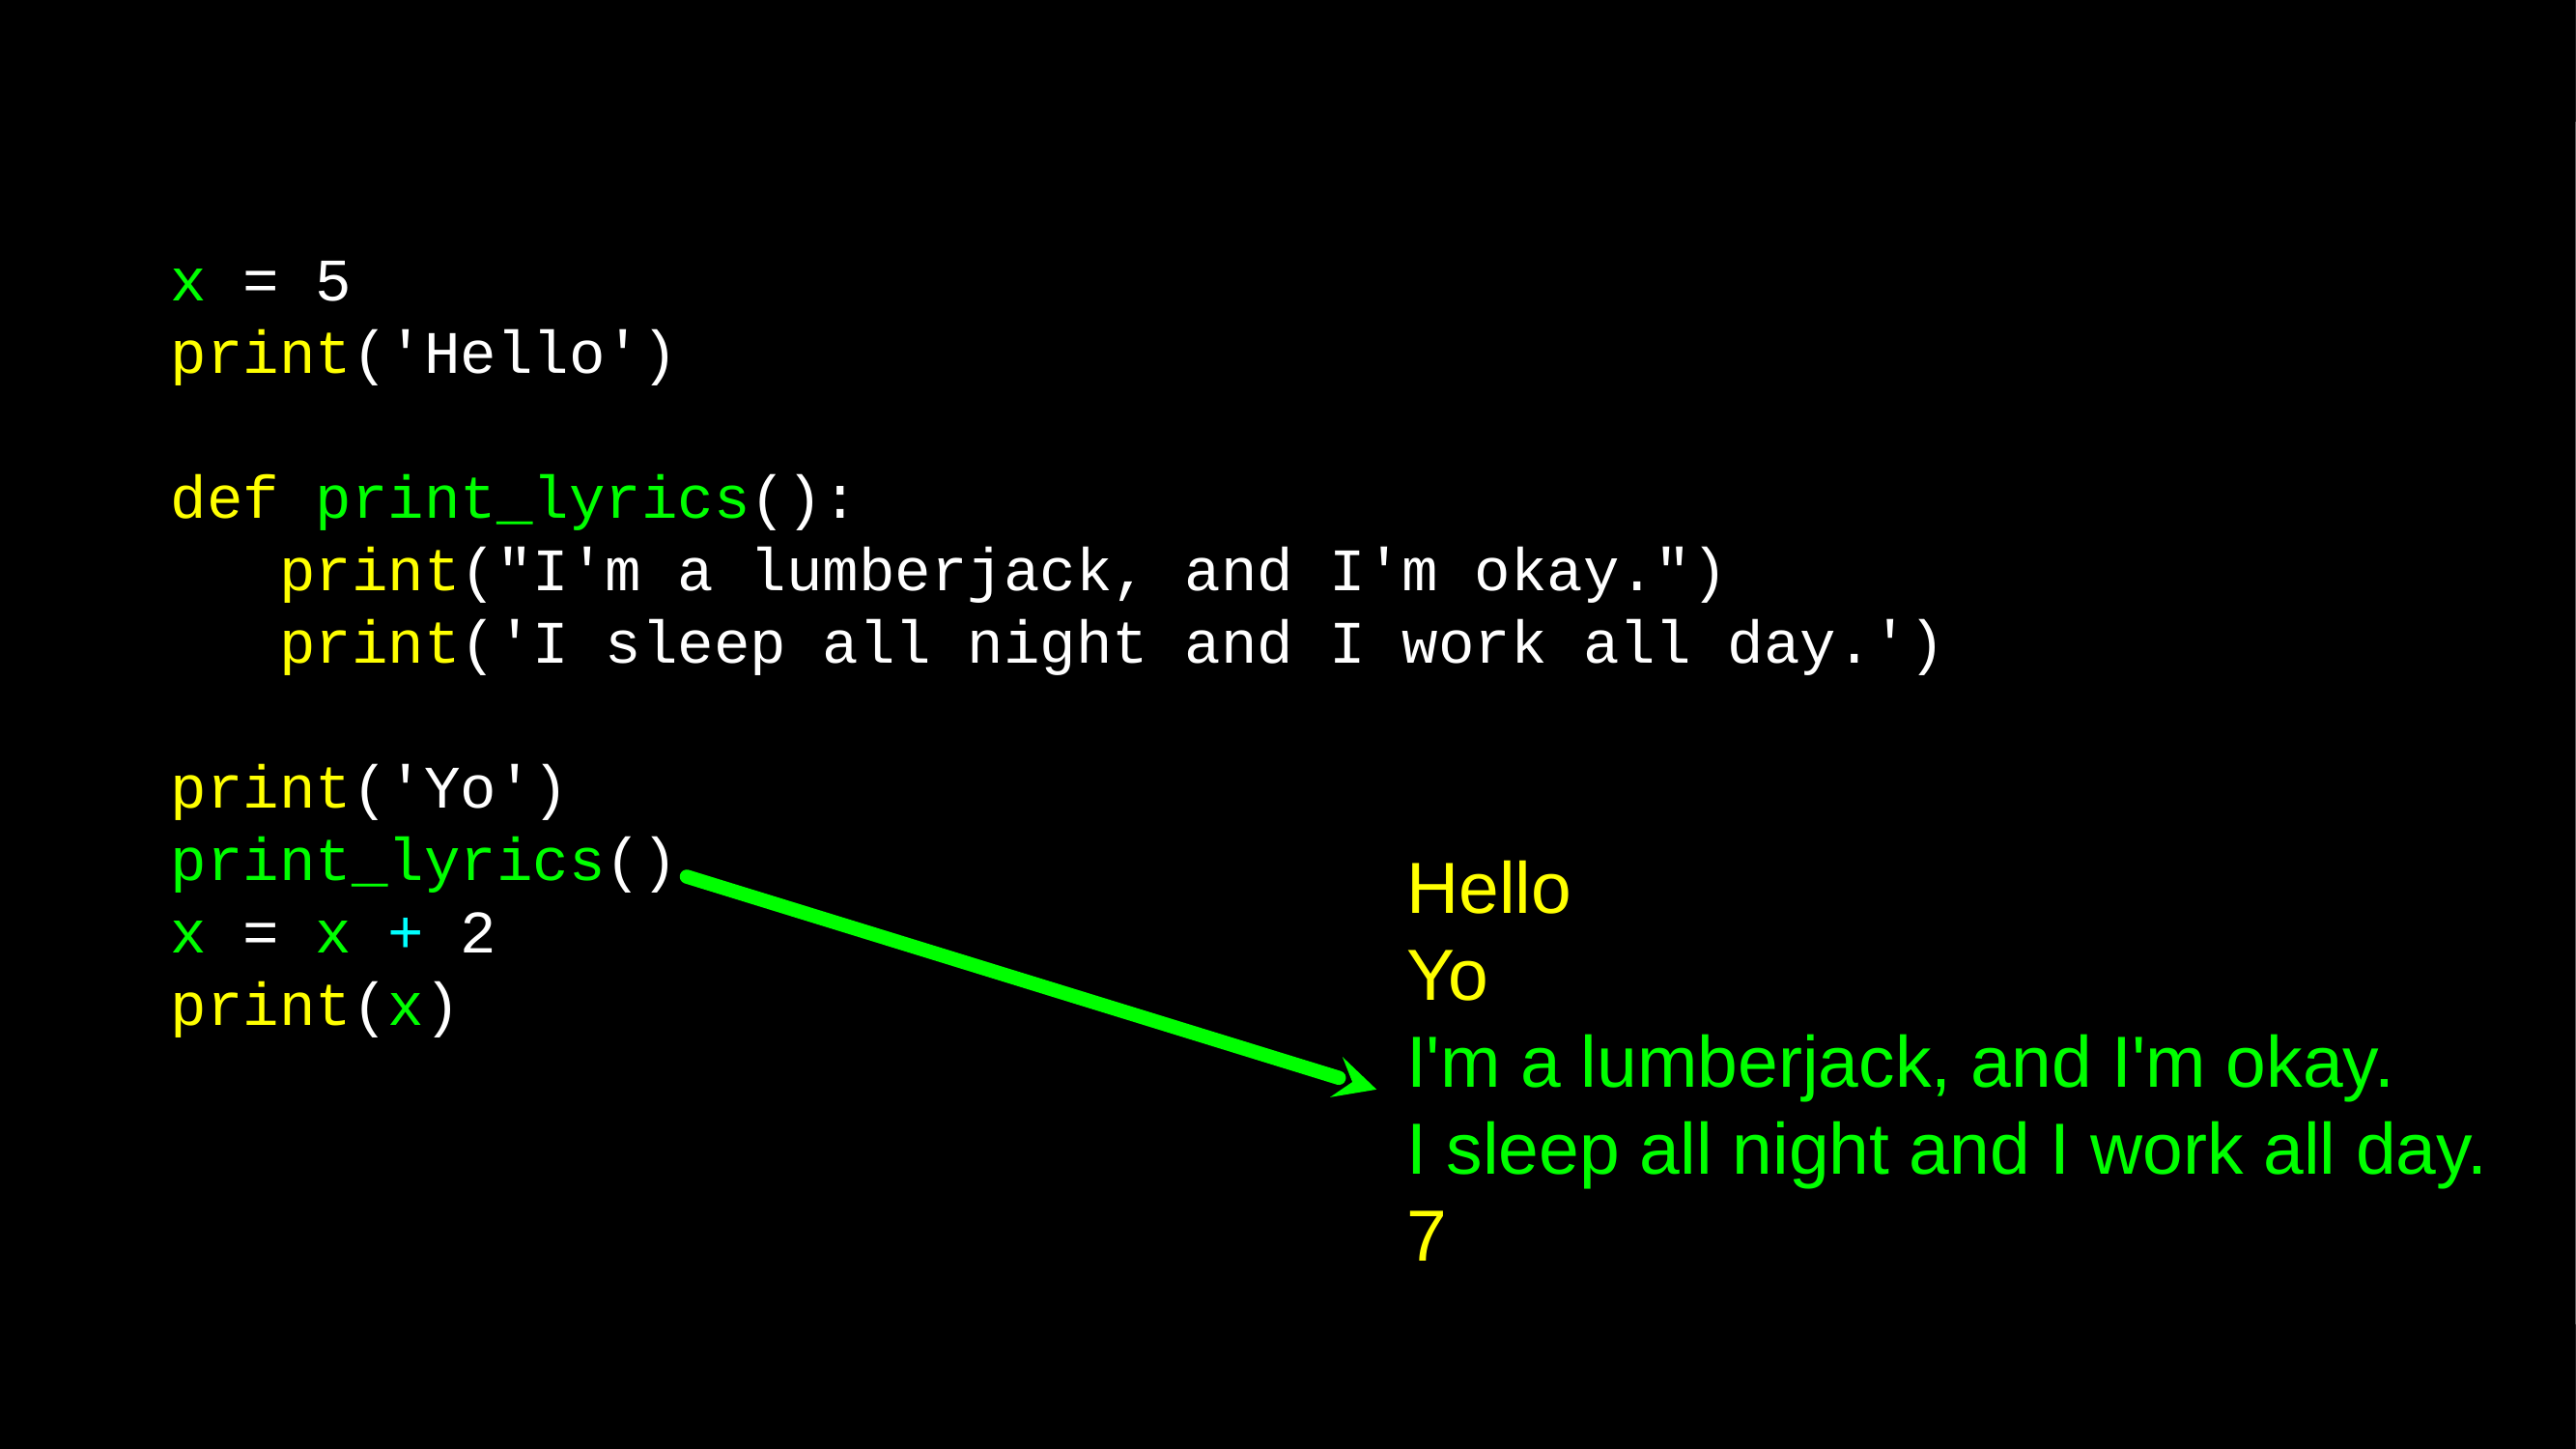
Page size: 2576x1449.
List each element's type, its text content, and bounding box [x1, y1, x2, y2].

text_box x = 5 print('Hello') def print_lyrics(): print("I'm a lumberjack, and I'm okay.") print('I sleep all night and I work all day.') print('Yo') print_lyrics() x = x + 2 print(x) [170, 156, 2027, 1122]
text_box Hello Yo I'm a lumberjack, and I'm okay. I sleep all night and I work all day. 7 [1406, 843, 2503, 1273]
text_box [686, 876, 1377, 1091]
